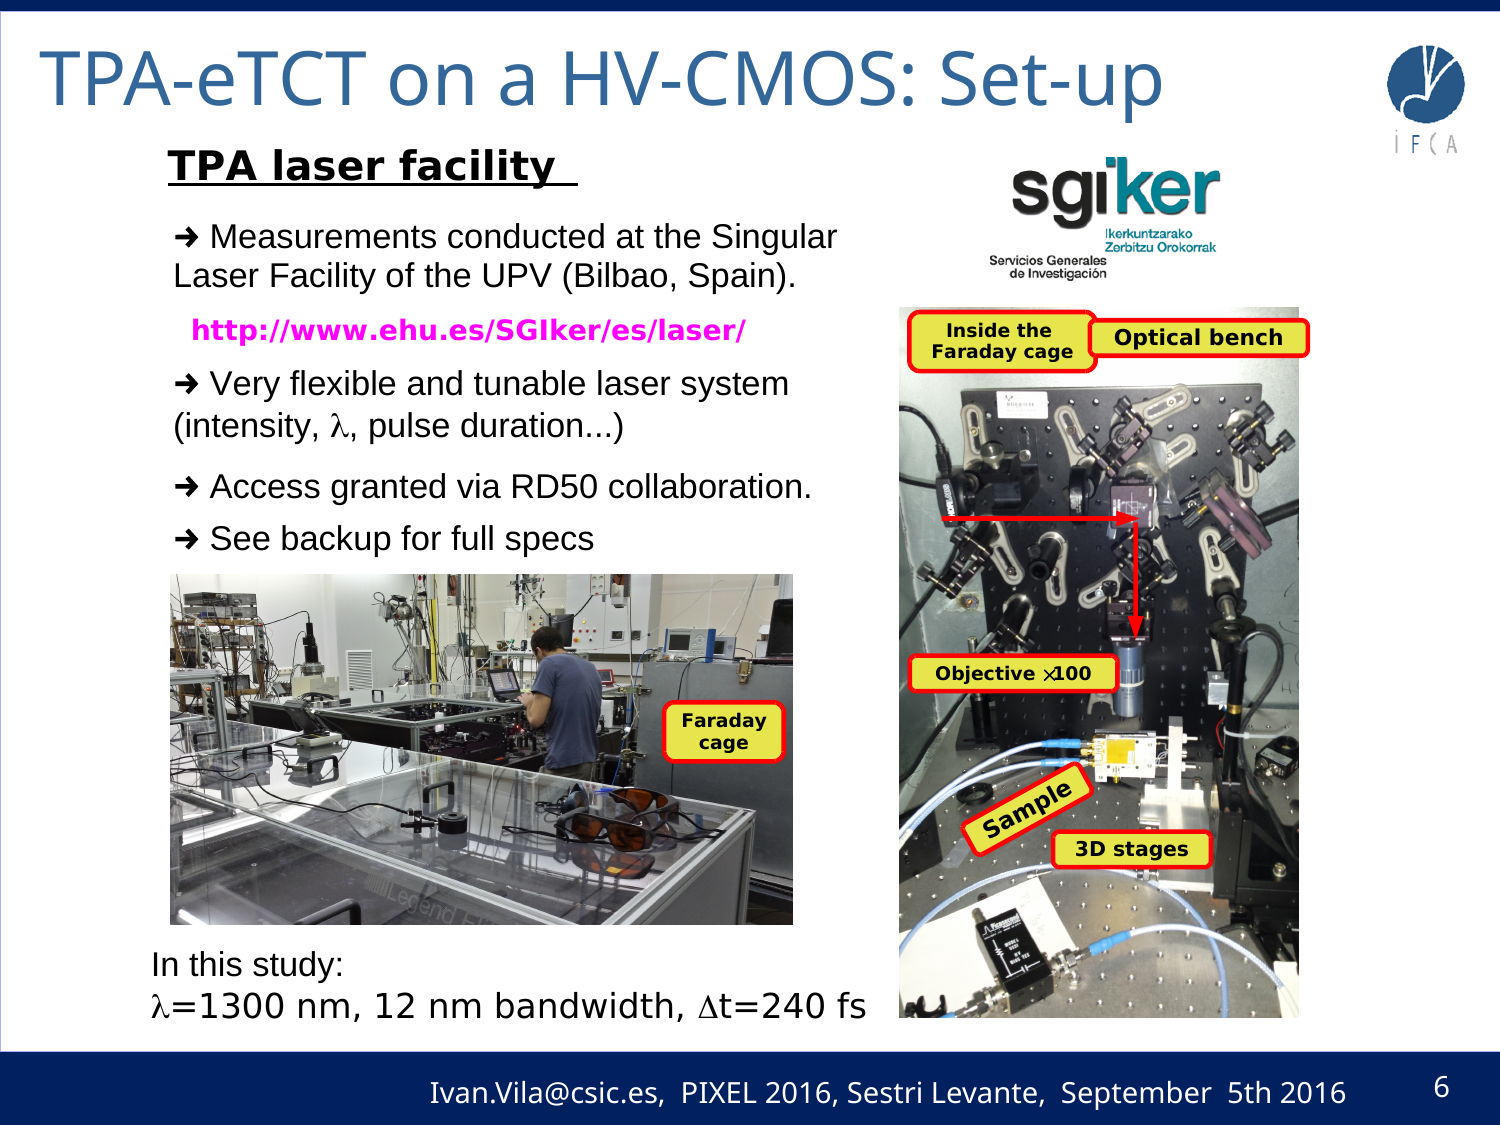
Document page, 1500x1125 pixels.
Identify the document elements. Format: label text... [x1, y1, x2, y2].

slide_number 6 [1397, 1039, 1486, 1116]
picture [1378, 33, 1475, 163]
picture [139, 137, 1313, 1036]
title TPA-eTCT on a HV-CMOS: Set-up [24, 22, 1338, 163]
footer Ivan.Vila@csic.es, PIXEL 2016, Sestri Levante, September 5th 2016 [174, 1041, 1363, 1117]
